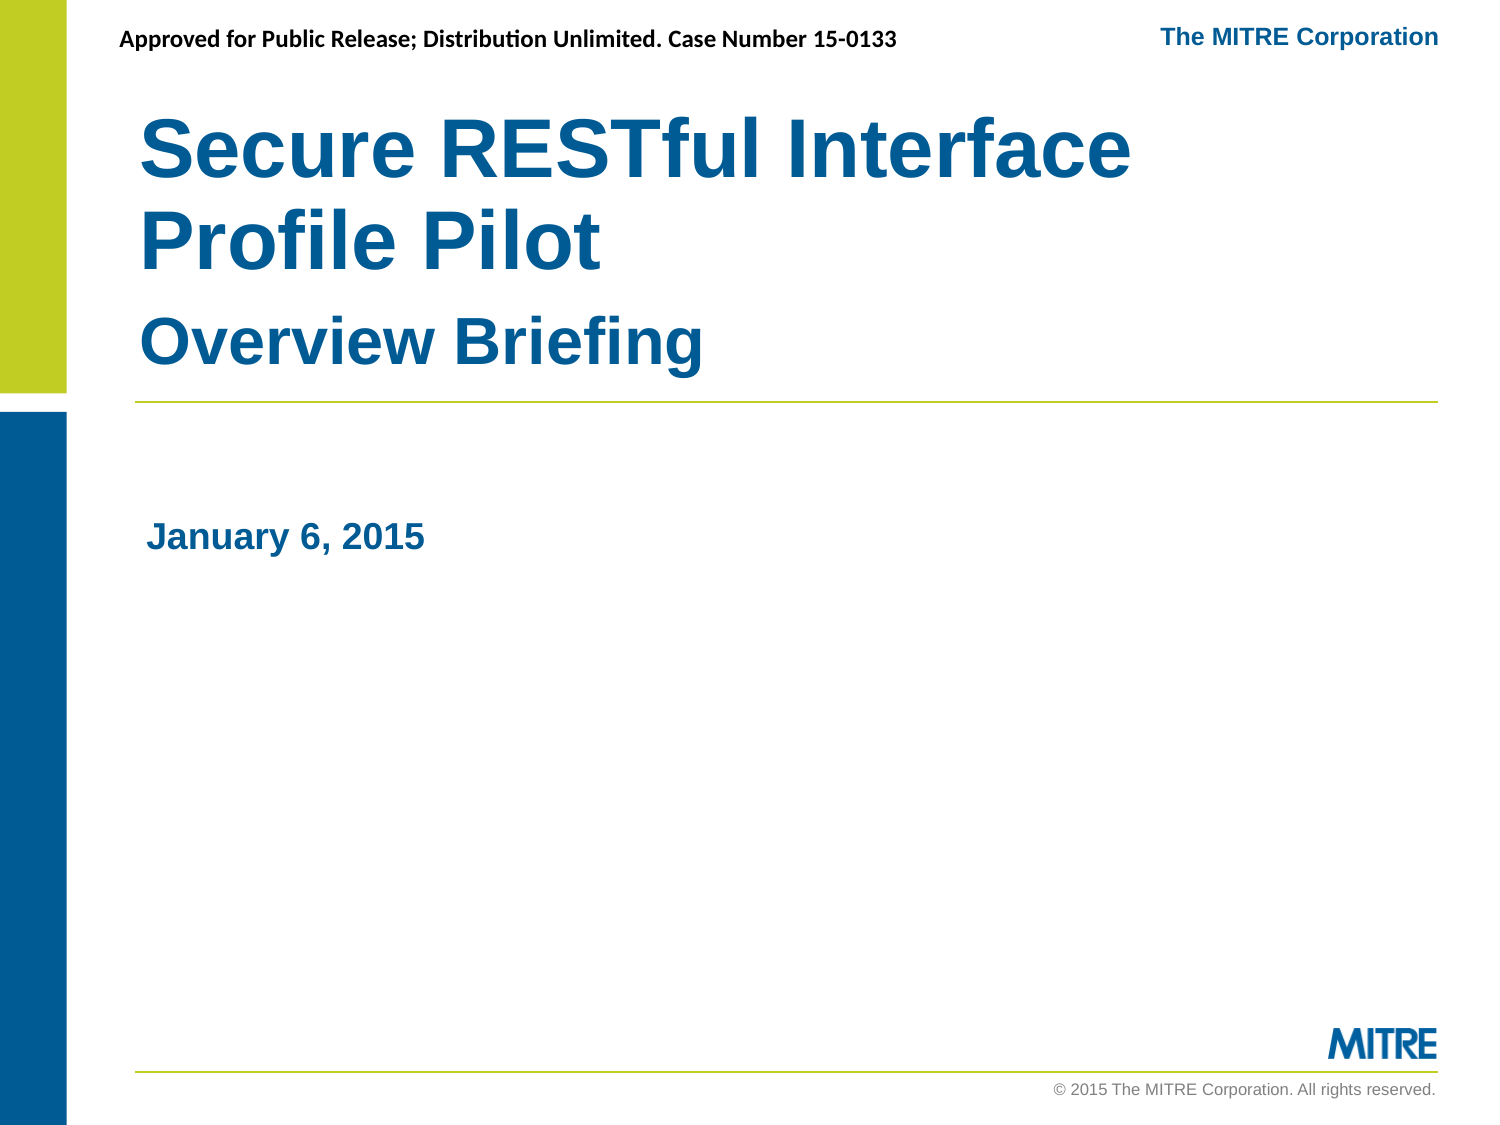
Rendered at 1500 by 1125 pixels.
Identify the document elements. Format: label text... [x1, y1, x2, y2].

picture [1328, 1025, 1439, 1066]
title Secure RESTful Interface Profile Pilot Overview Briefing [124, 60, 1313, 386]
list The MITRE Corporation [704, 12, 1455, 54]
text_box Approved for Public Release; Distribution Unlimited. Case Number 15-0133 [104, 15, 914, 60]
list January 6, 2015 [131, 504, 883, 578]
